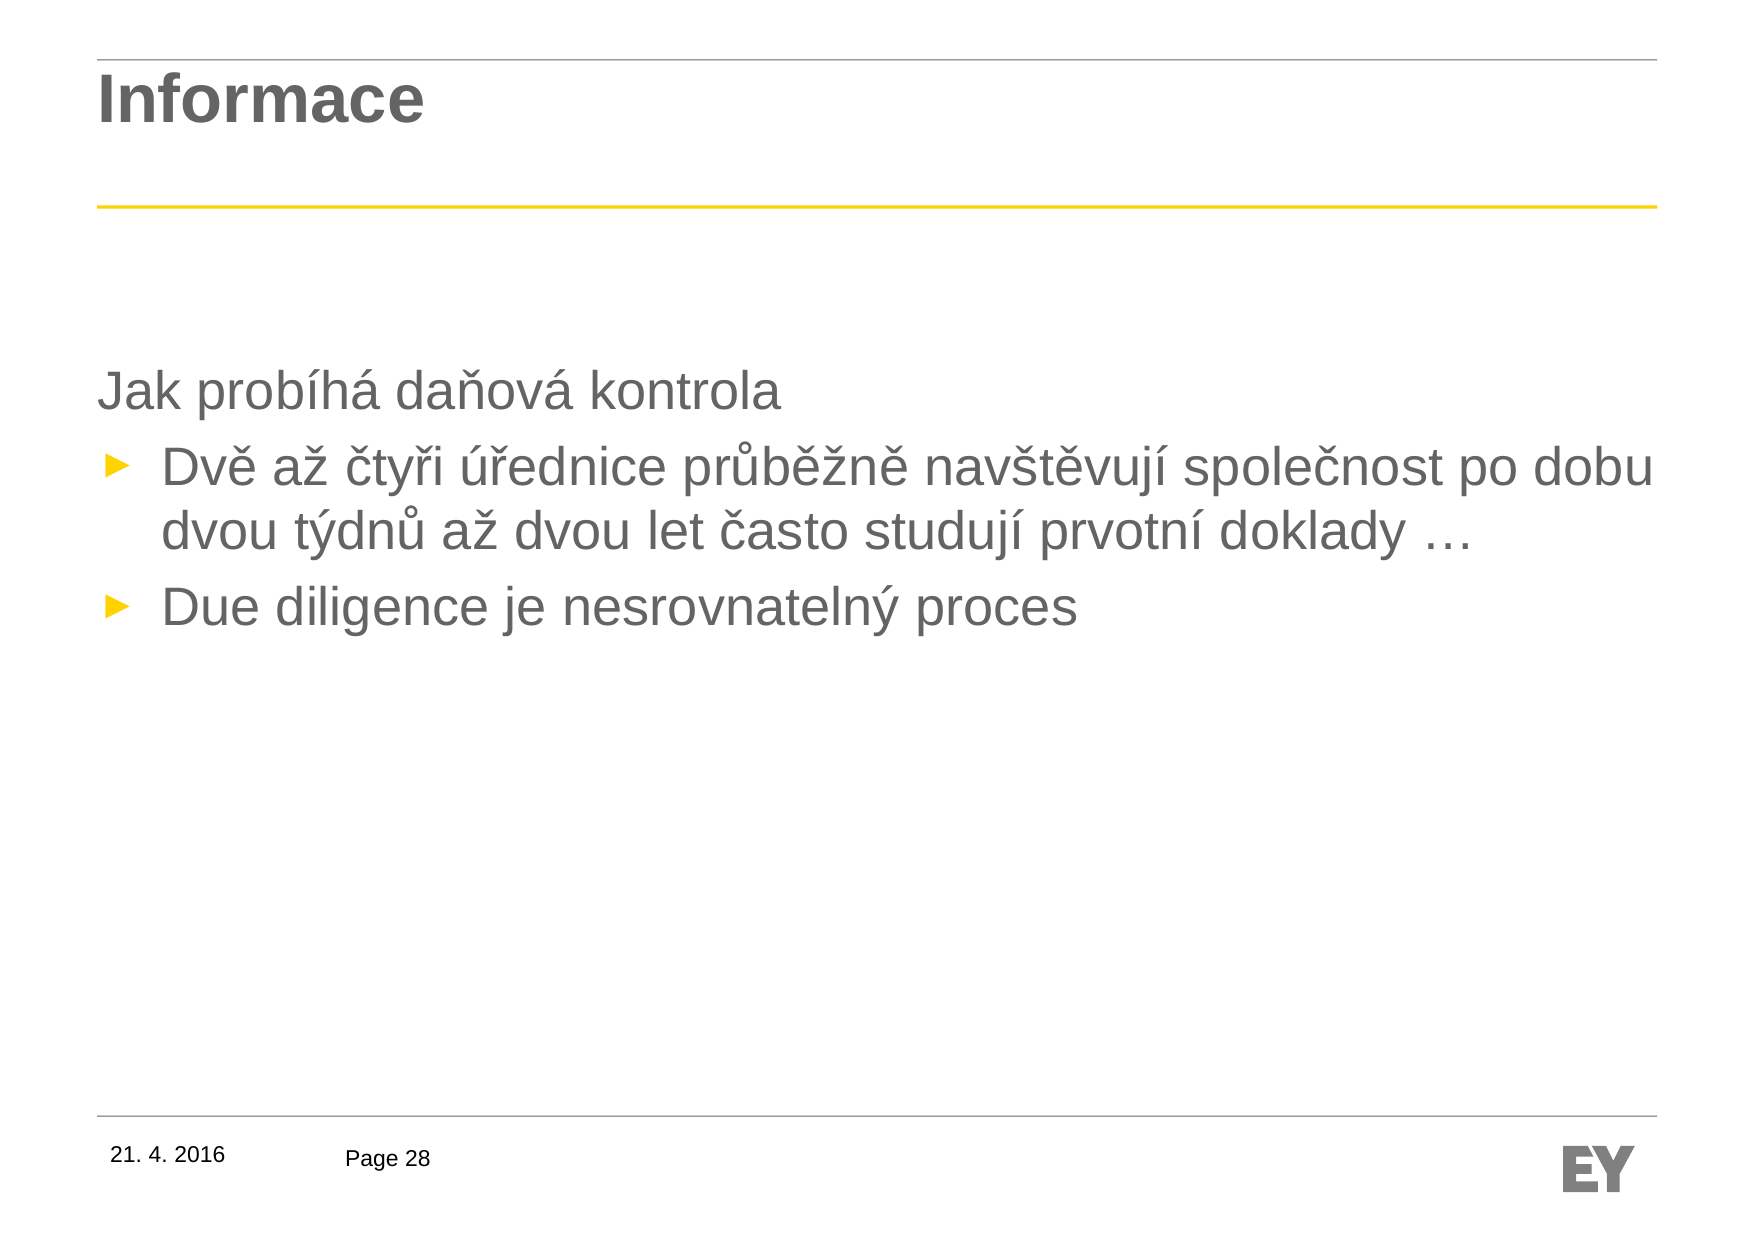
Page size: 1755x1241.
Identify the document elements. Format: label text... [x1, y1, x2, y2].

slide_number 21. 4. 2016 [109, 1139, 332, 1179]
title Informace [96, 59, 1658, 202]
list Jak probíhá daňová kontrola Dvě až čtyři úřednice průběžně navštěvují společnost po dobu dvou týdnů až dvou let často studují prvotní doklady … Due diligence je nesrovnatelný proces [96, 354, 1658, 1084]
